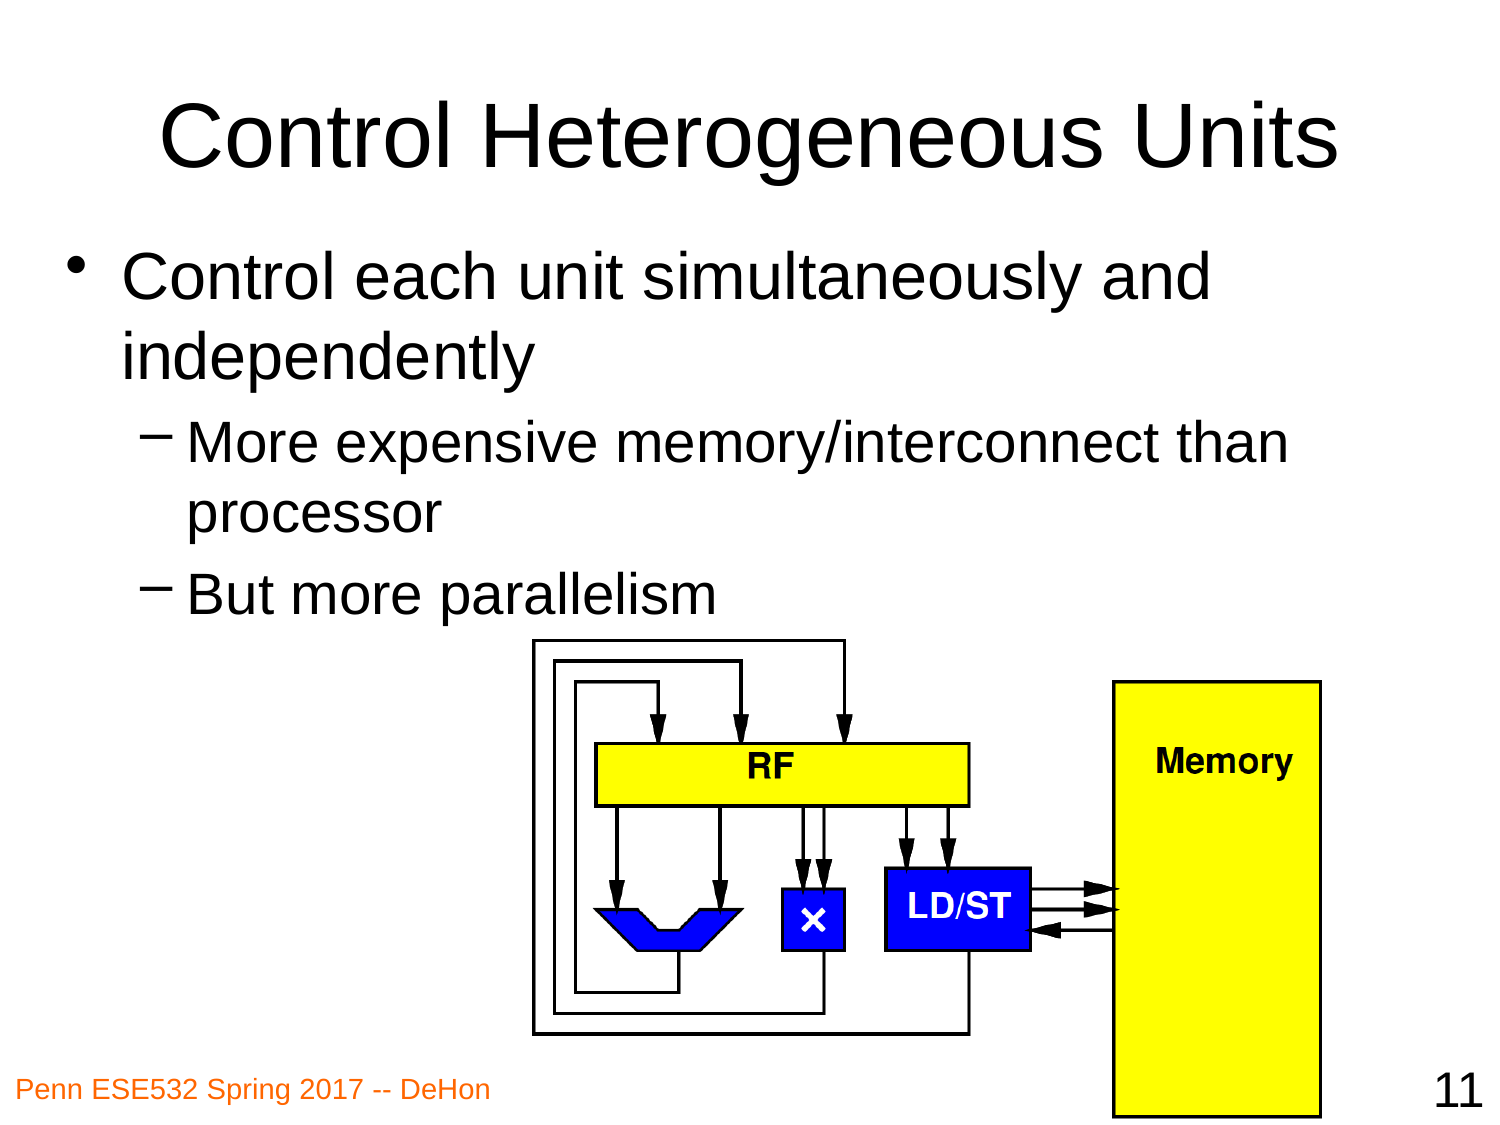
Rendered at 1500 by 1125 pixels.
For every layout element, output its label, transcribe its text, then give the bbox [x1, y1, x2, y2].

slide_number Penn ESE532 Spring 2017 -- DeHon [0, 1062, 519, 1125]
title Control Heterogeneous Units [112, 37, 1388, 224]
list Control each unit simultaneously and independently More expensive memory/interconnect than processor But more parallelism [49, 224, 1451, 926]
slide_number 11 [1329, 1049, 1500, 1125]
picture [524, 636, 1326, 1125]
